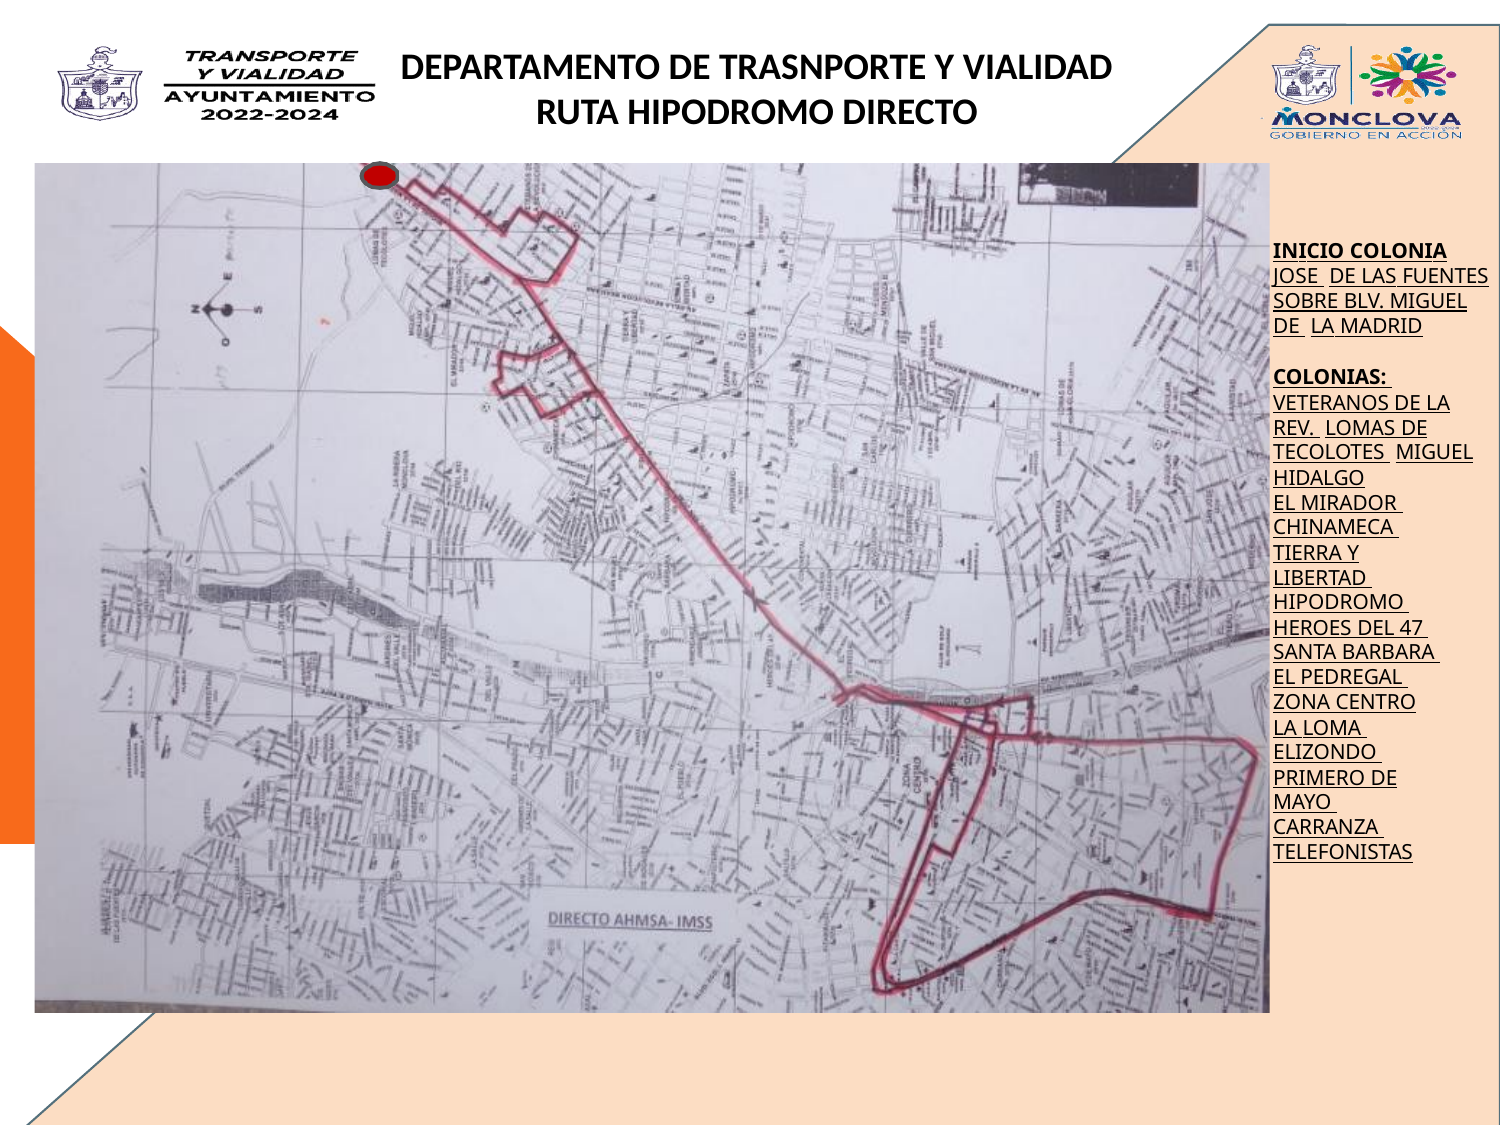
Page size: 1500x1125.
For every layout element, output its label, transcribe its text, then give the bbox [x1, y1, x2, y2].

text_box [34, 163, 1270, 1013]
text_box [359, 161, 400, 190]
text_box [27, 24, 1500, 1125]
text_box INICIO COLONIA JOSE DE LAS FUENTES SOBRE BLV. MIGUEL DE LA MADRID COLONIAS: VETERANOS DE LA REV. LOMAS DE TECOLOTES MIGUEL HIDALGO EL MIRADOR CHINAMECA TIERRA Y LIBERTAD HIPODROMO HEROES DEL 47 SANTA BARBARA EL PEDREGAL ZONA CENTRO LA LOMA ELIZONDO PRIMERO DE MAYO CARRANZA TELEFONISTAS [1271, 235, 1495, 864]
text_box DEPARTAMENTO DE TRASNPORTE Y VIALIDAD RUTA HIPODROMO DIRECTO [43, 42, 1479, 144]
